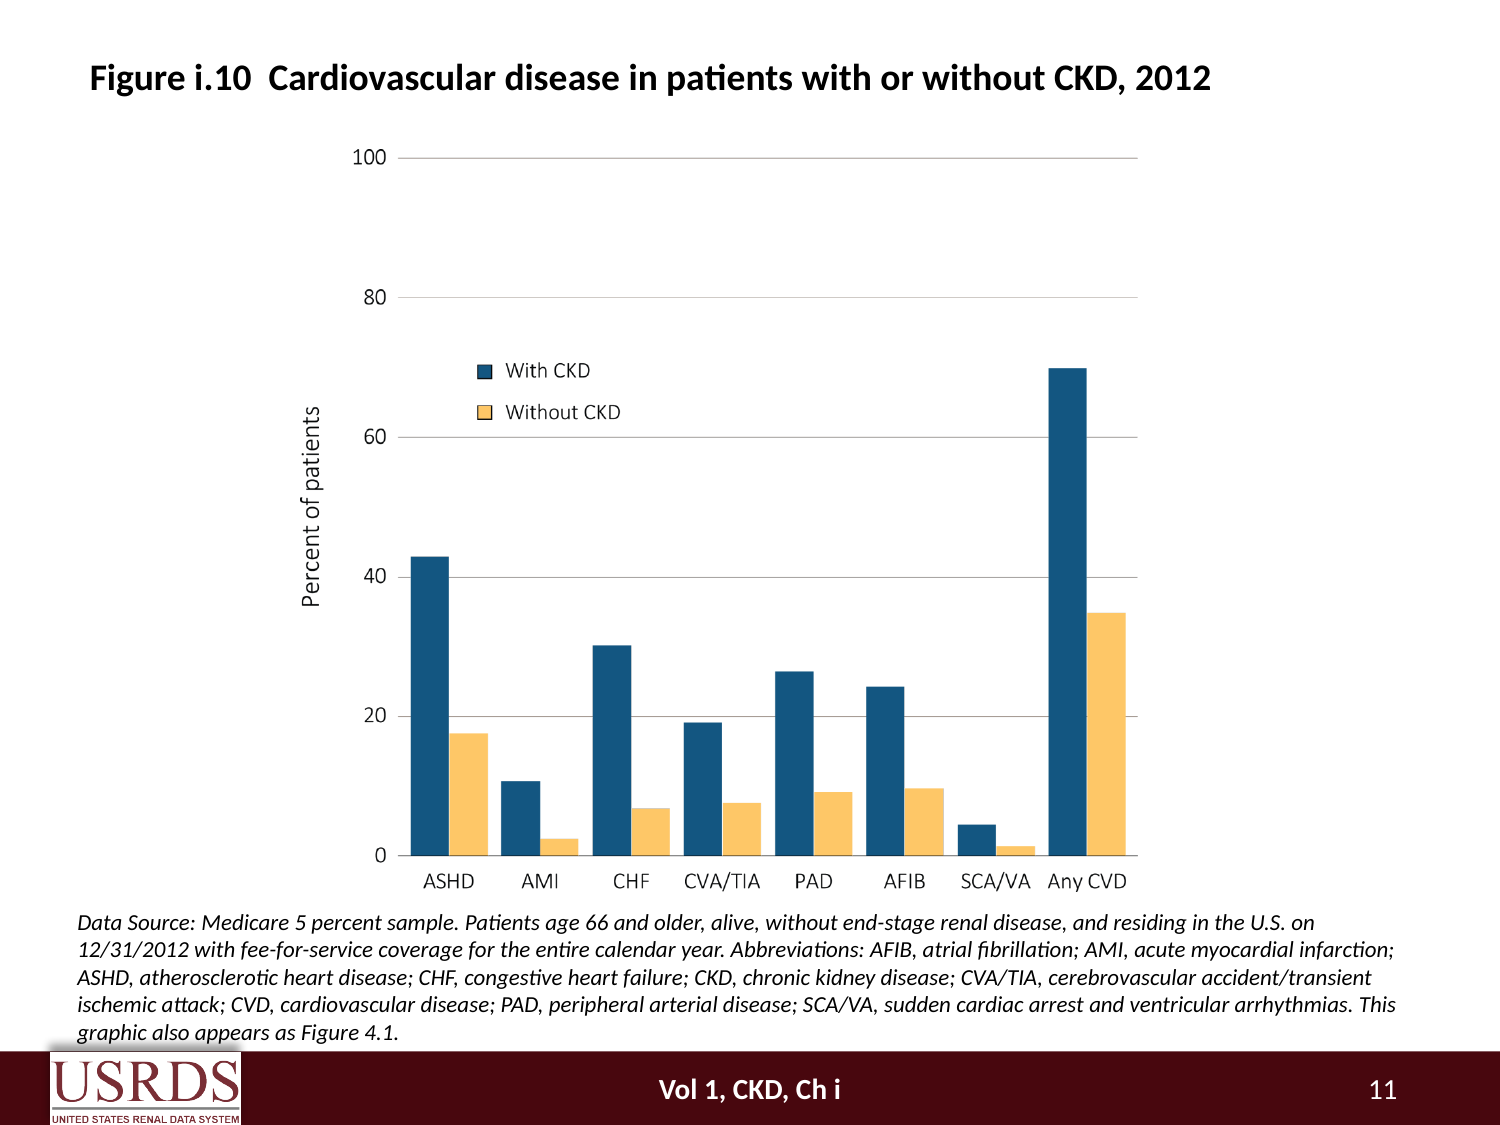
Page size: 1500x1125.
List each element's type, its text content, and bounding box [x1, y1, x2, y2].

list Data Source: Medicare 5 percent sample. Patients age 66 and older, alive, without end-stage renal disease, and residing in the U.S. on 12/31/2012 with fee-for-service coverage for the entire calendar year. Abbreviations: AFIB, atrial fibrillation; AMI, acute myocardial infarction; ASHD, atherosclerotic heart disease; CHF, congestive heart failure; CKD, chronic kidney disease; CVA/TIA, cerebrovascular accident/transient ischemic attack; CVD, cardiovascular disease; PAD, peripheral arterial disease; SCA/VA, sudden cardiac arrest and ventricular arrhythmias. This graphic also appears as Figure 4.1. [62, 900, 1425, 988]
footer Vol 1, CKD, Ch i [587, 1062, 913, 1113]
picture [299, 149, 1138, 892]
picture [50, 1051, 242, 1125]
title Figure i.10 Cardiovascular disease in patients with or without CKD, 2012 [75, 45, 1425, 138]
slide_number 11 [1262, 1062, 1413, 1108]
